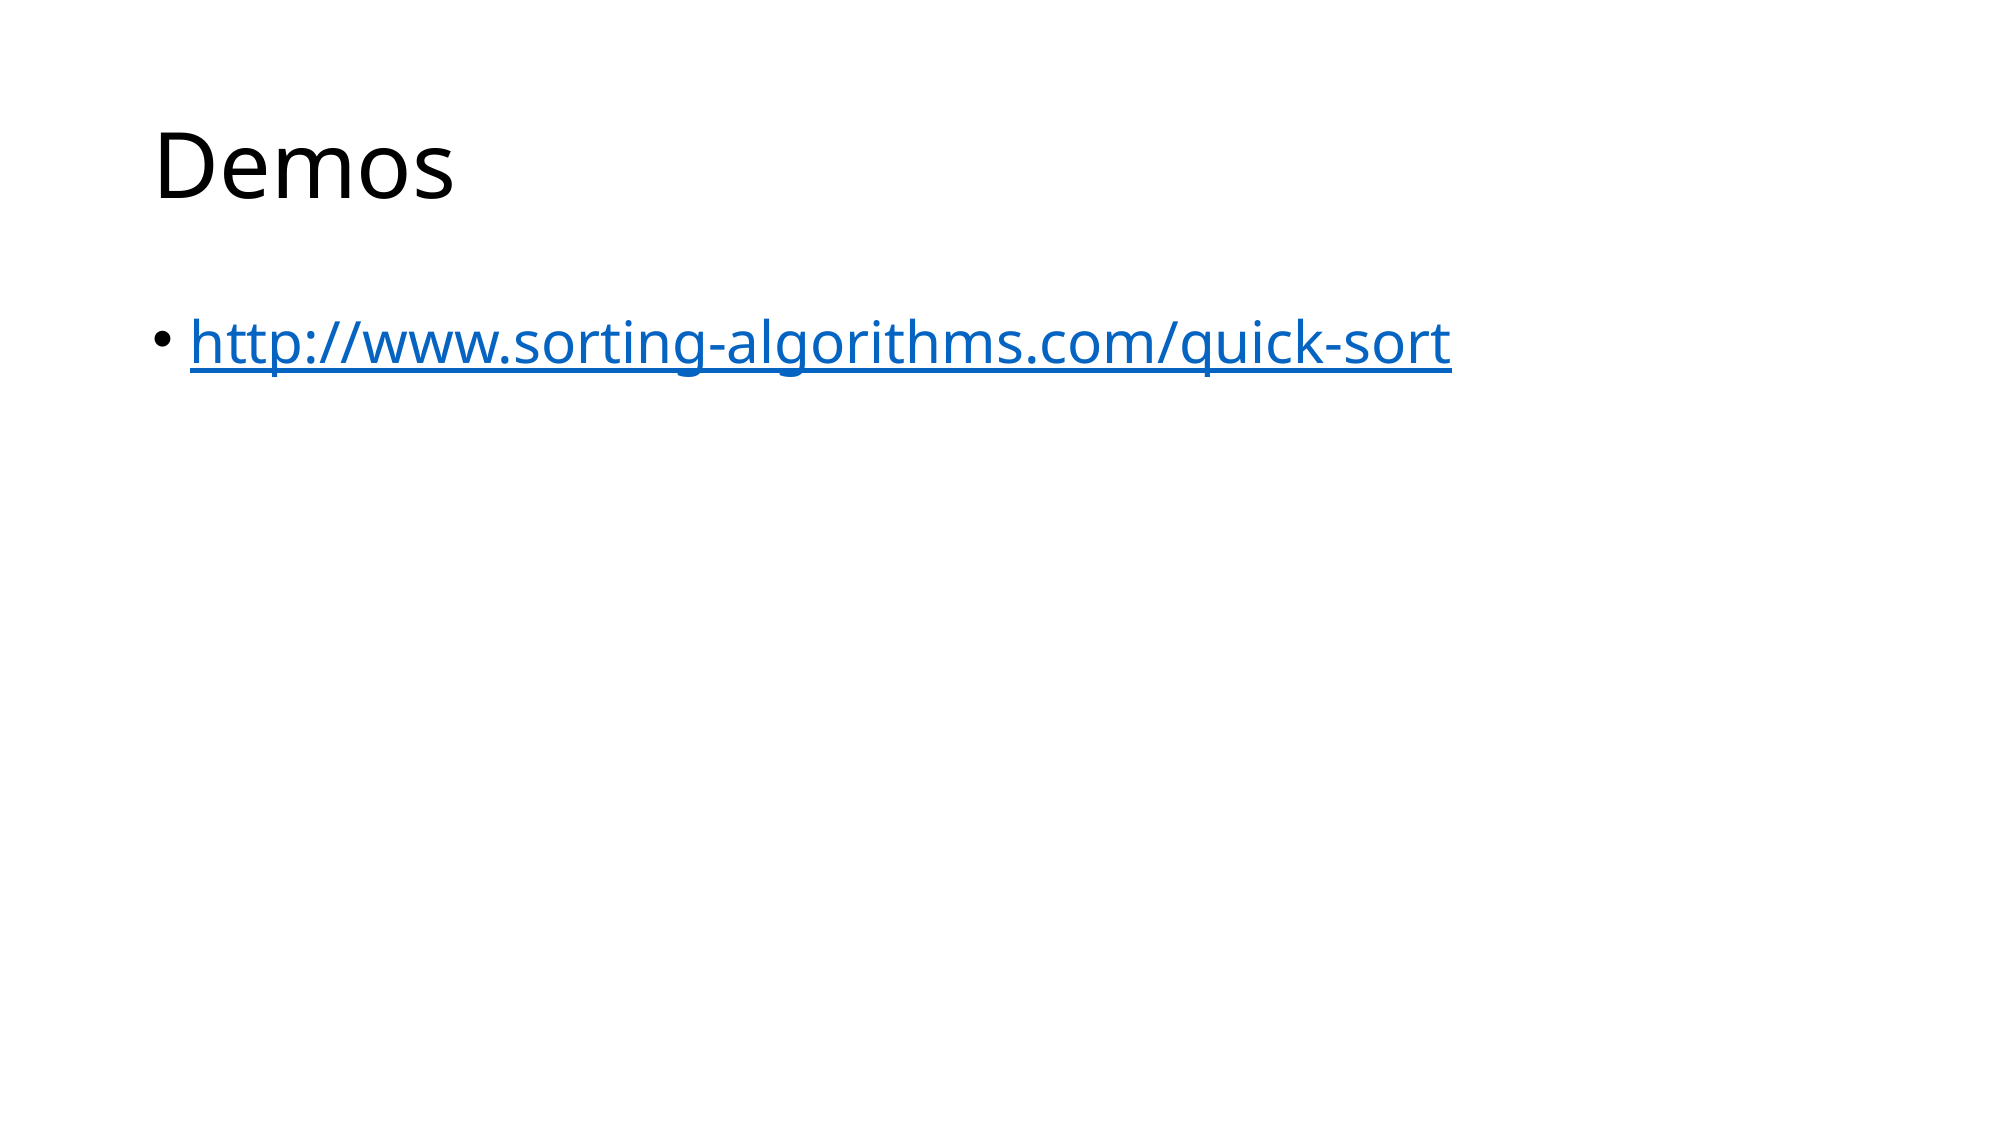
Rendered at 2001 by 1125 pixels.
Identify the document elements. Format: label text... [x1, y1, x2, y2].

title Demos [137, 59, 1863, 278]
list http://www.sorting-algorithms.com/quick-sort [137, 299, 1863, 1014]
